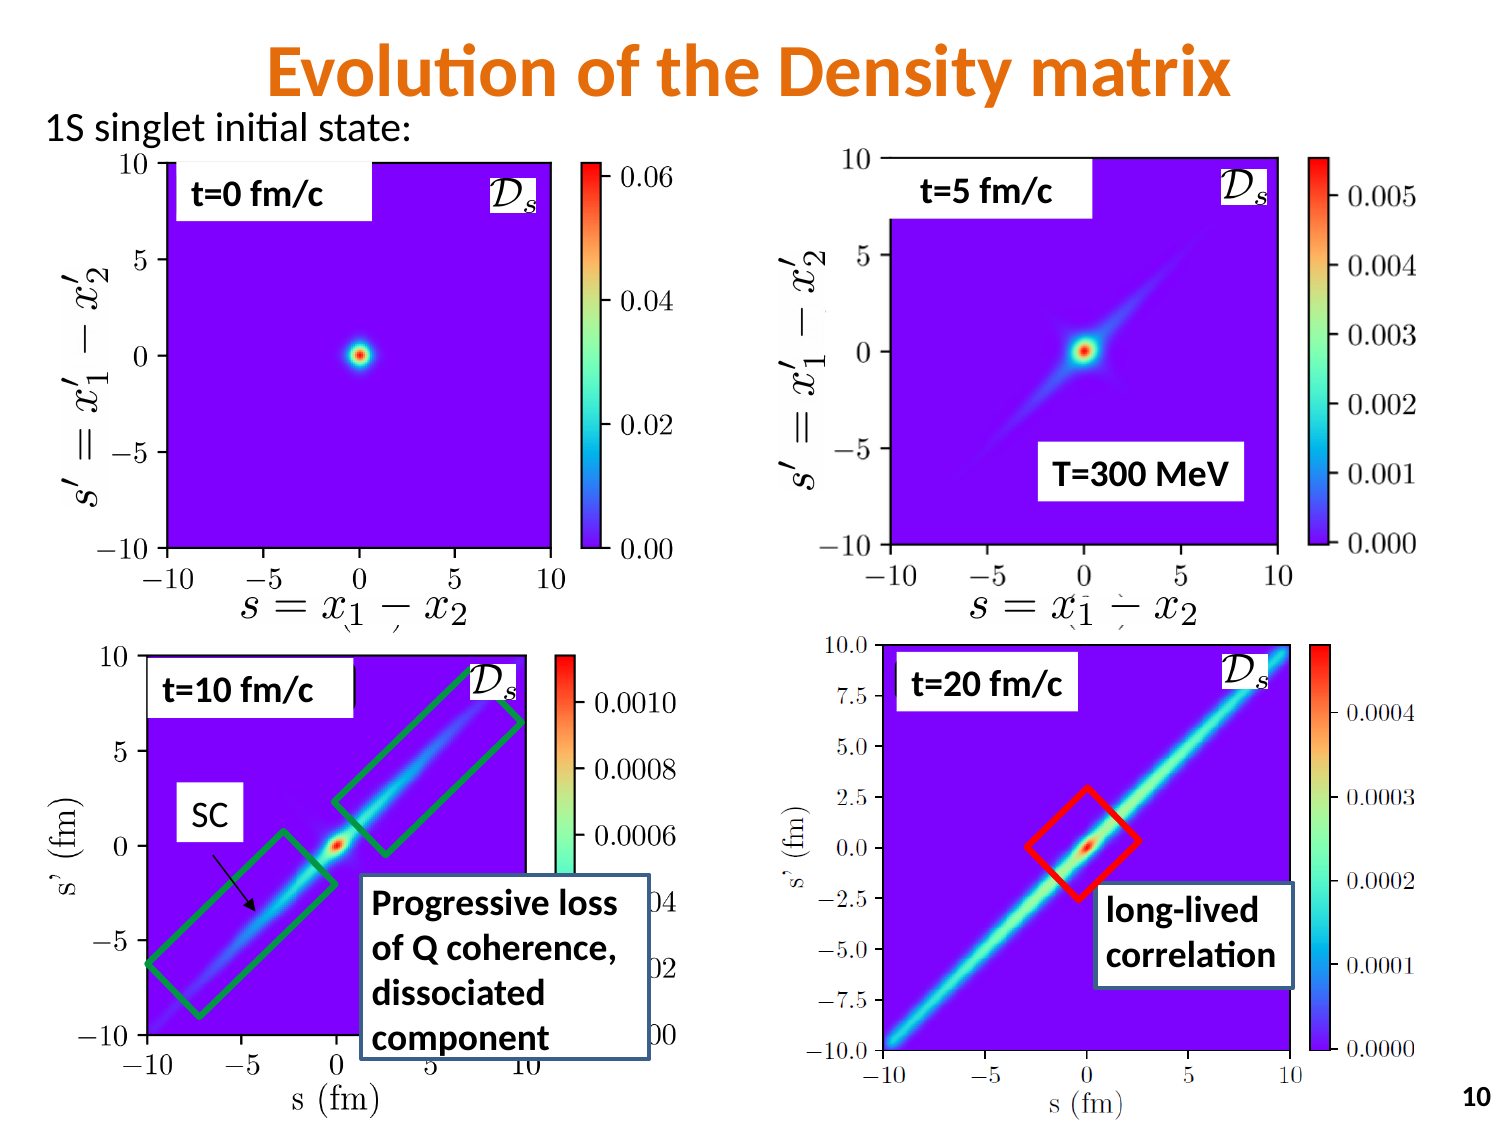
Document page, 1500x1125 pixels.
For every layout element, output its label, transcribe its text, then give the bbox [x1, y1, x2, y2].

text_box 1S singlet initial state: [29, 91, 1436, 207]
picture [682, 143, 1424, 632]
picture [0, 146, 679, 634]
text_box 10 [1419, 1069, 1500, 1125]
picture [41, 646, 678, 1118]
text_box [212, 854, 256, 912]
picture [776, 635, 1415, 1125]
text_box Evolution of the Density matrix [0, 19, 1500, 114]
